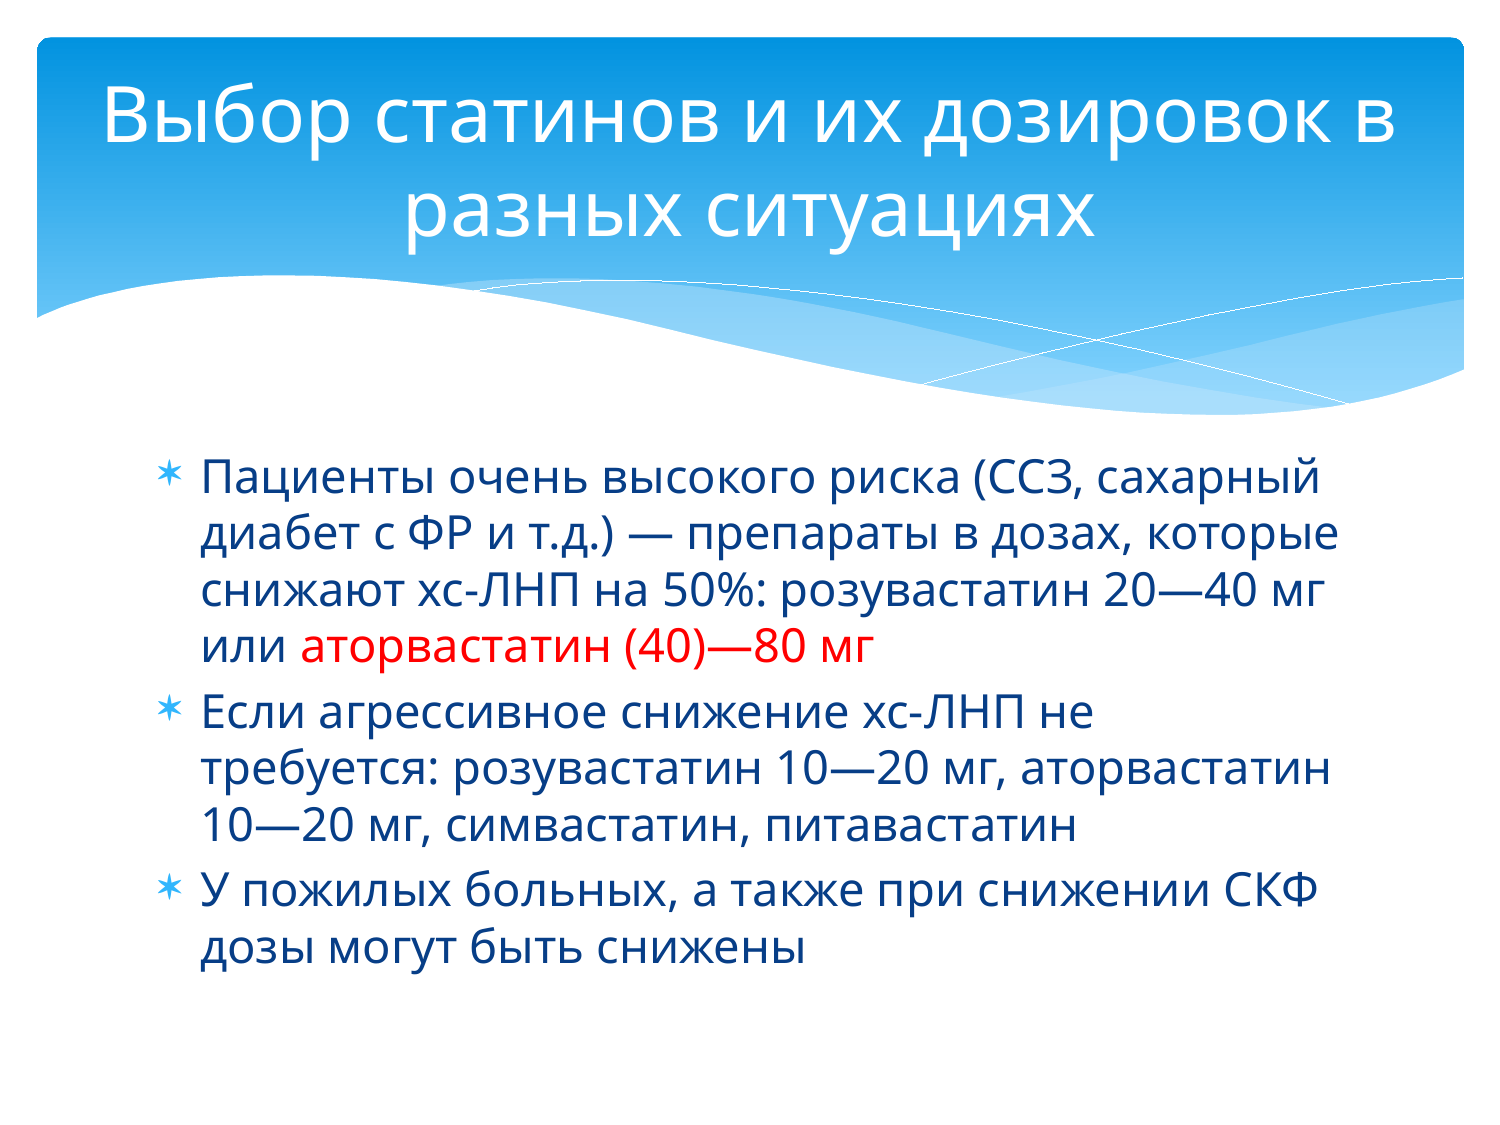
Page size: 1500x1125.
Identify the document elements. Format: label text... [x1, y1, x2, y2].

list Пациенты очень высокого риска (ССЗ, сахарный диабет с ФР и т.д.) — препараты в дозах, которые снижают хс-ЛНП на 50%: розувастатин 20—40 мг или аторвастатин (40)—80 мг Если агрессивное снижение хс-ЛНП не требуется: розувастатин 10—20 мг, аторвастатин 10—20 мг, симвастатин, питавастатин У пожилых больных, а также при снижении СКФ дозы могут быть снижены [143, 438, 1359, 1005]
title Выбор статинов и их дозировок в разных ситуациях [75, 55, 1425, 261]
